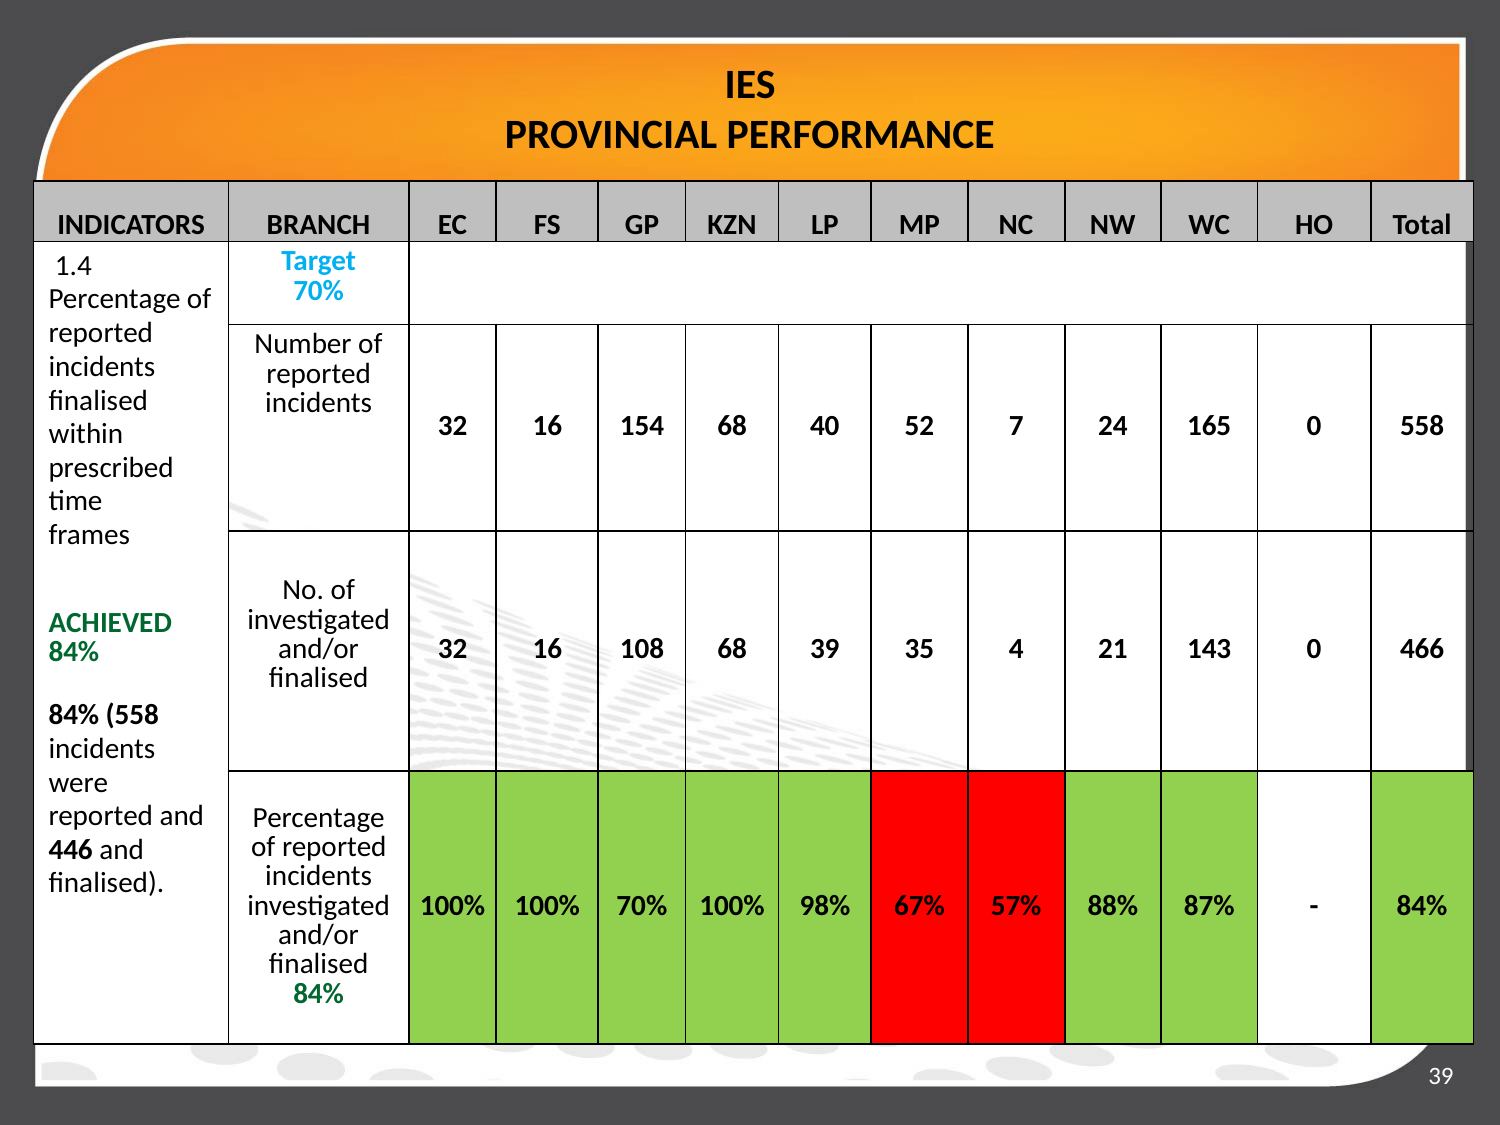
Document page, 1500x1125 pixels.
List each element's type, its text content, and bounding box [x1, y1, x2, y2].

title IES PROVINCIAL PERFORMANCE [75, 45, 1425, 170]
table_cell 68 [686, 532, 778, 770]
picture [0, 0, 1500, 1125]
table_cell 108 [599, 532, 685, 770]
table_cell 57% [969, 772, 1064, 1043]
table_cell 7 [969, 325, 1064, 530]
table_header NW [1066, 182, 1160, 241]
table_cell 98% [779, 772, 870, 1043]
table_cell 39 [779, 532, 870, 770]
table_header HO [1258, 182, 1370, 241]
table_cell 88% [1066, 772, 1160, 1043]
table_header FS [497, 182, 597, 241]
table_cell 100% [686, 772, 778, 1043]
table_cell 21 [1066, 532, 1160, 770]
table_header LP [779, 182, 870, 241]
table_cell - [1258, 772, 1370, 1043]
table_cell 1.4 Percentage of reported incidents finalised within prescribed time frames ACHIEVED 84% 84% (558 incidents were reported and 446 and finalised). [34, 242, 228, 1043]
table_cell 4 [969, 532, 1064, 770]
table_cell 100% [497, 772, 597, 1043]
table_header MP [872, 182, 967, 241]
table_cell [410, 242, 1473, 324]
table_cell 52 [872, 325, 967, 530]
table_cell 67% [872, 772, 967, 1043]
table_cell 558 [1372, 325, 1473, 530]
table_header BRANCH [229, 182, 408, 241]
table_cell 466 [1372, 532, 1473, 770]
table_cell 165 [1162, 325, 1257, 530]
table_cell 100% [410, 772, 495, 1043]
table_header WC [1162, 182, 1257, 241]
table_cell 154 [599, 325, 685, 530]
table_cell 0 [1258, 325, 1370, 530]
table_cell 143 [1162, 532, 1257, 770]
table_header GP [599, 182, 685, 241]
table_cell 16 [497, 325, 597, 530]
table_cell No. of investigated and/or finalised [229, 532, 408, 770]
table_cell 0 [1258, 532, 1370, 770]
slide_number 39 [1118, 1044, 1469, 1105]
table_cell 35 [872, 532, 967, 770]
table_header NC [969, 182, 1064, 241]
table_cell 40 [779, 325, 870, 530]
table_cell Percentage of reported incidents investigated and/or finalised 84% [229, 772, 408, 1043]
table_cell 32 [410, 532, 495, 770]
table_cell 87% [1162, 772, 1257, 1043]
table_header INDICATORS [34, 182, 228, 241]
table_header KZN [686, 182, 778, 241]
table_cell 32 [410, 325, 495, 530]
table_cell 16 [497, 532, 597, 770]
table_cell 24 [1066, 325, 1160, 530]
table_cell 68 [686, 325, 778, 530]
table_cell Target 70% [229, 242, 408, 324]
table_header Total [1372, 182, 1473, 241]
table_cell 70% [599, 772, 685, 1043]
table_cell 84% [1372, 772, 1473, 1043]
table_cell Number of reported incidents [229, 325, 408, 530]
table_header EC [410, 182, 495, 241]
